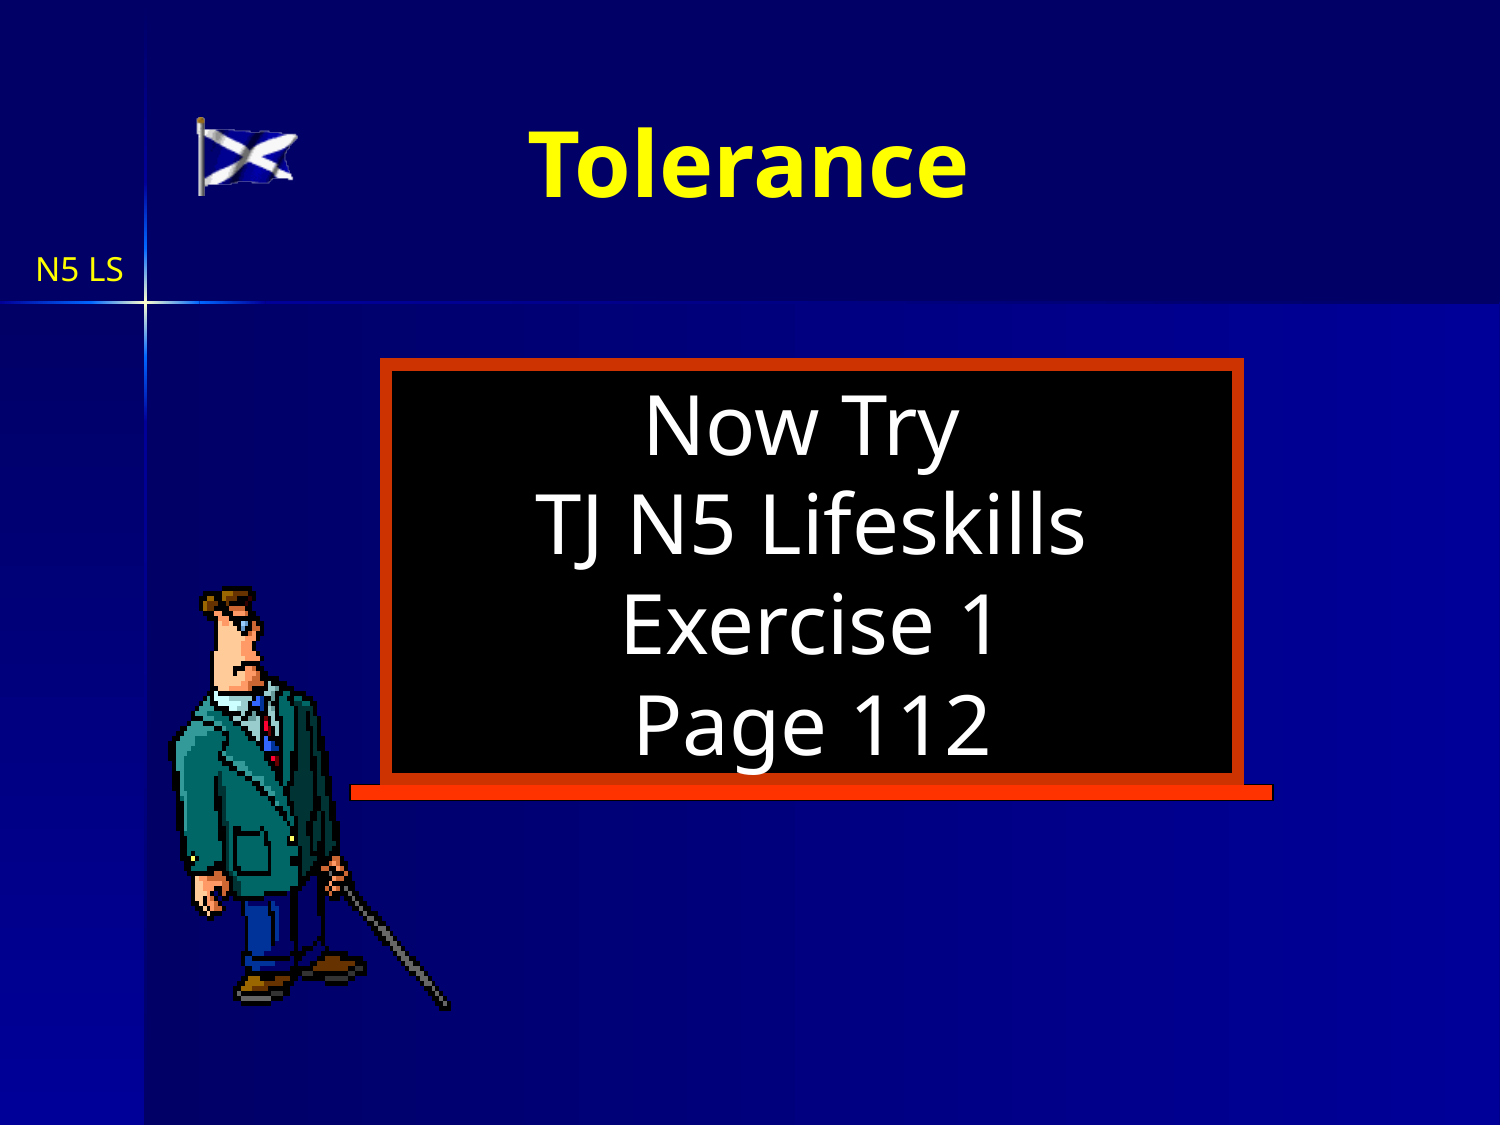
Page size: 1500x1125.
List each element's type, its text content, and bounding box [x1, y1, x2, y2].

text_box [604, 784, 1273, 801]
picture [104, 501, 600, 1011]
text_box Tolerance [317, 109, 1181, 224]
picture [194, 116, 301, 196]
text_box Now Try TJ N5 Lifeskills Exercise 1 Page 112 [385, 364, 1239, 779]
